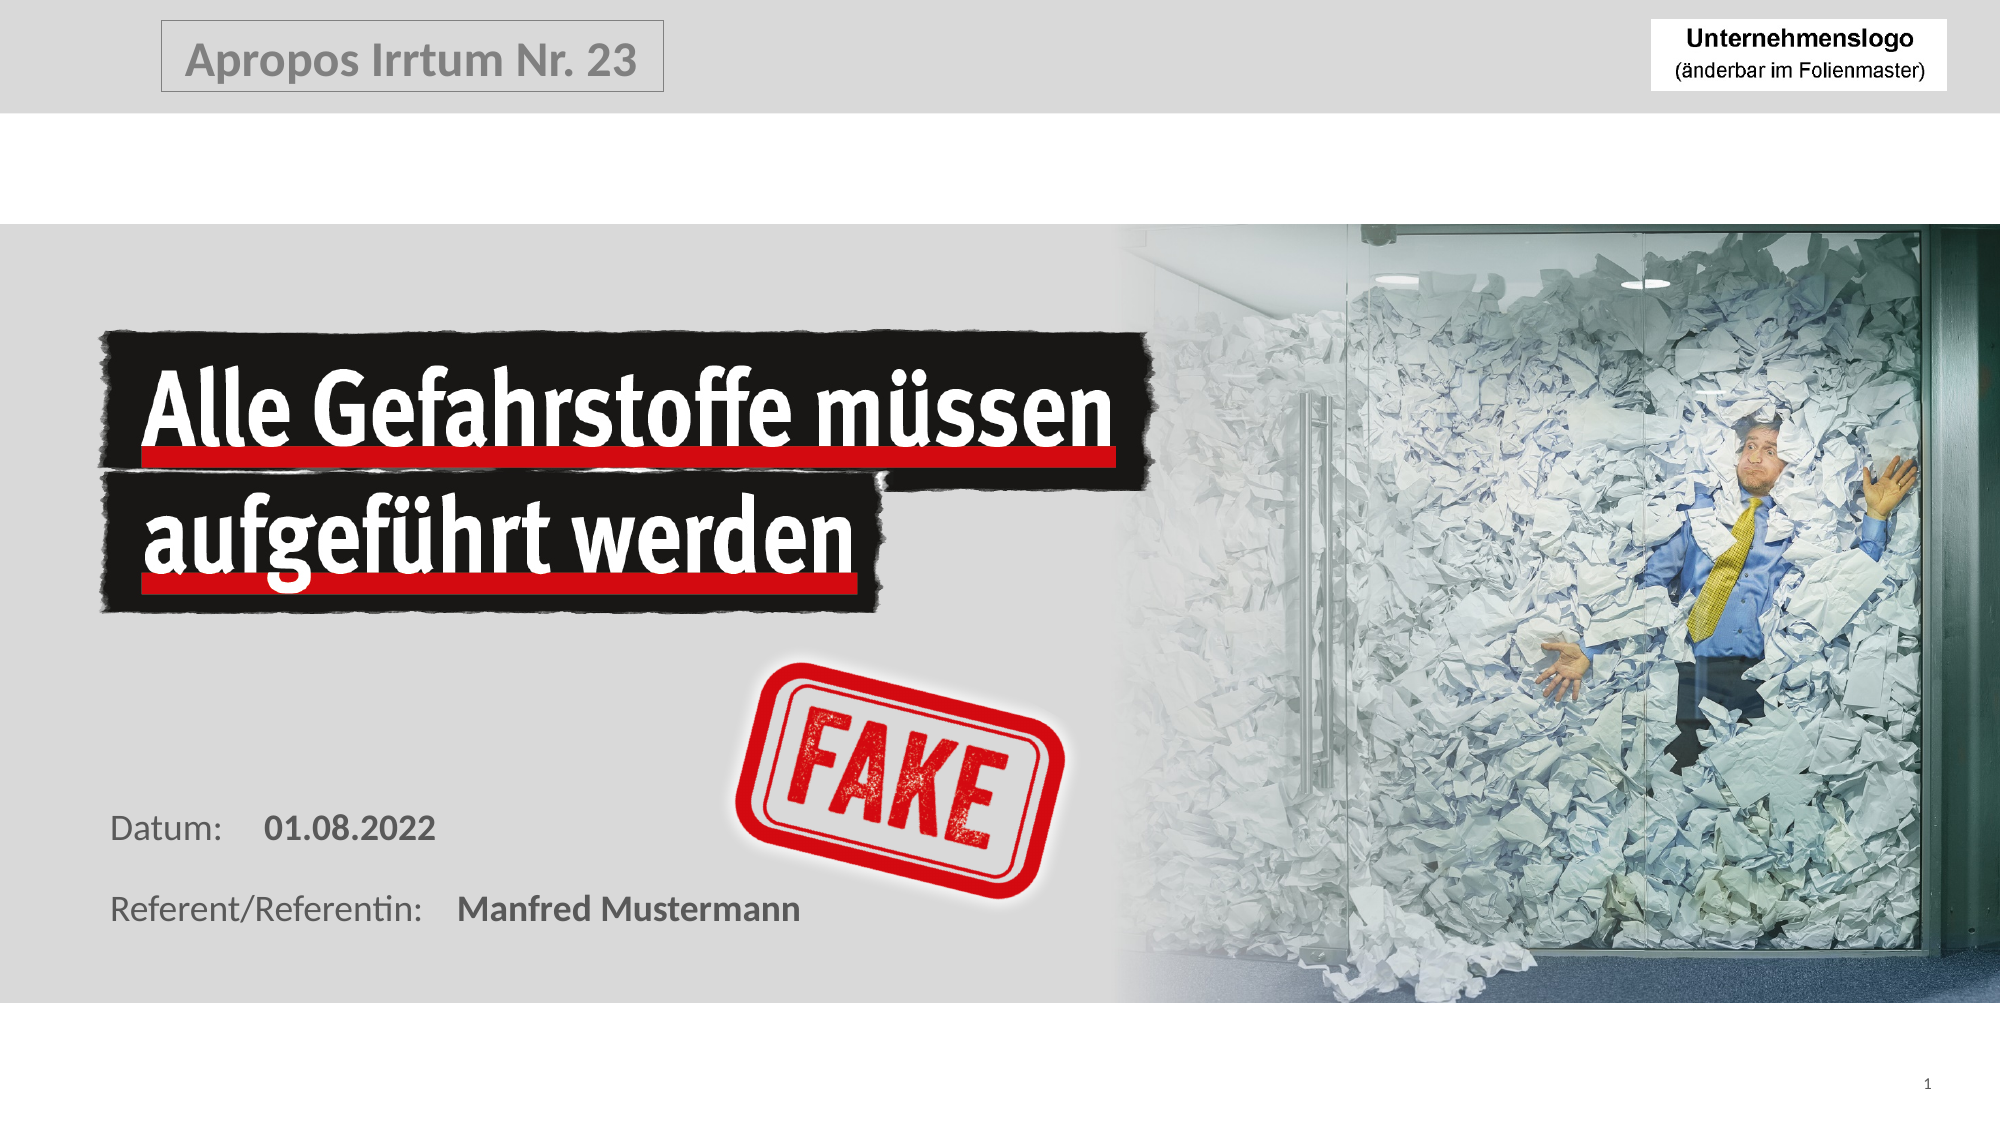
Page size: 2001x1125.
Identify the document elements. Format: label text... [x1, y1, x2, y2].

text_box 1 [1496, 1065, 1947, 1125]
picture [1651, 19, 1947, 91]
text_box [95, 795, 982, 938]
text_box Apropos Irrtum Nr. 23 [161, 20, 664, 92]
picture [0, 224, 2000, 1003]
